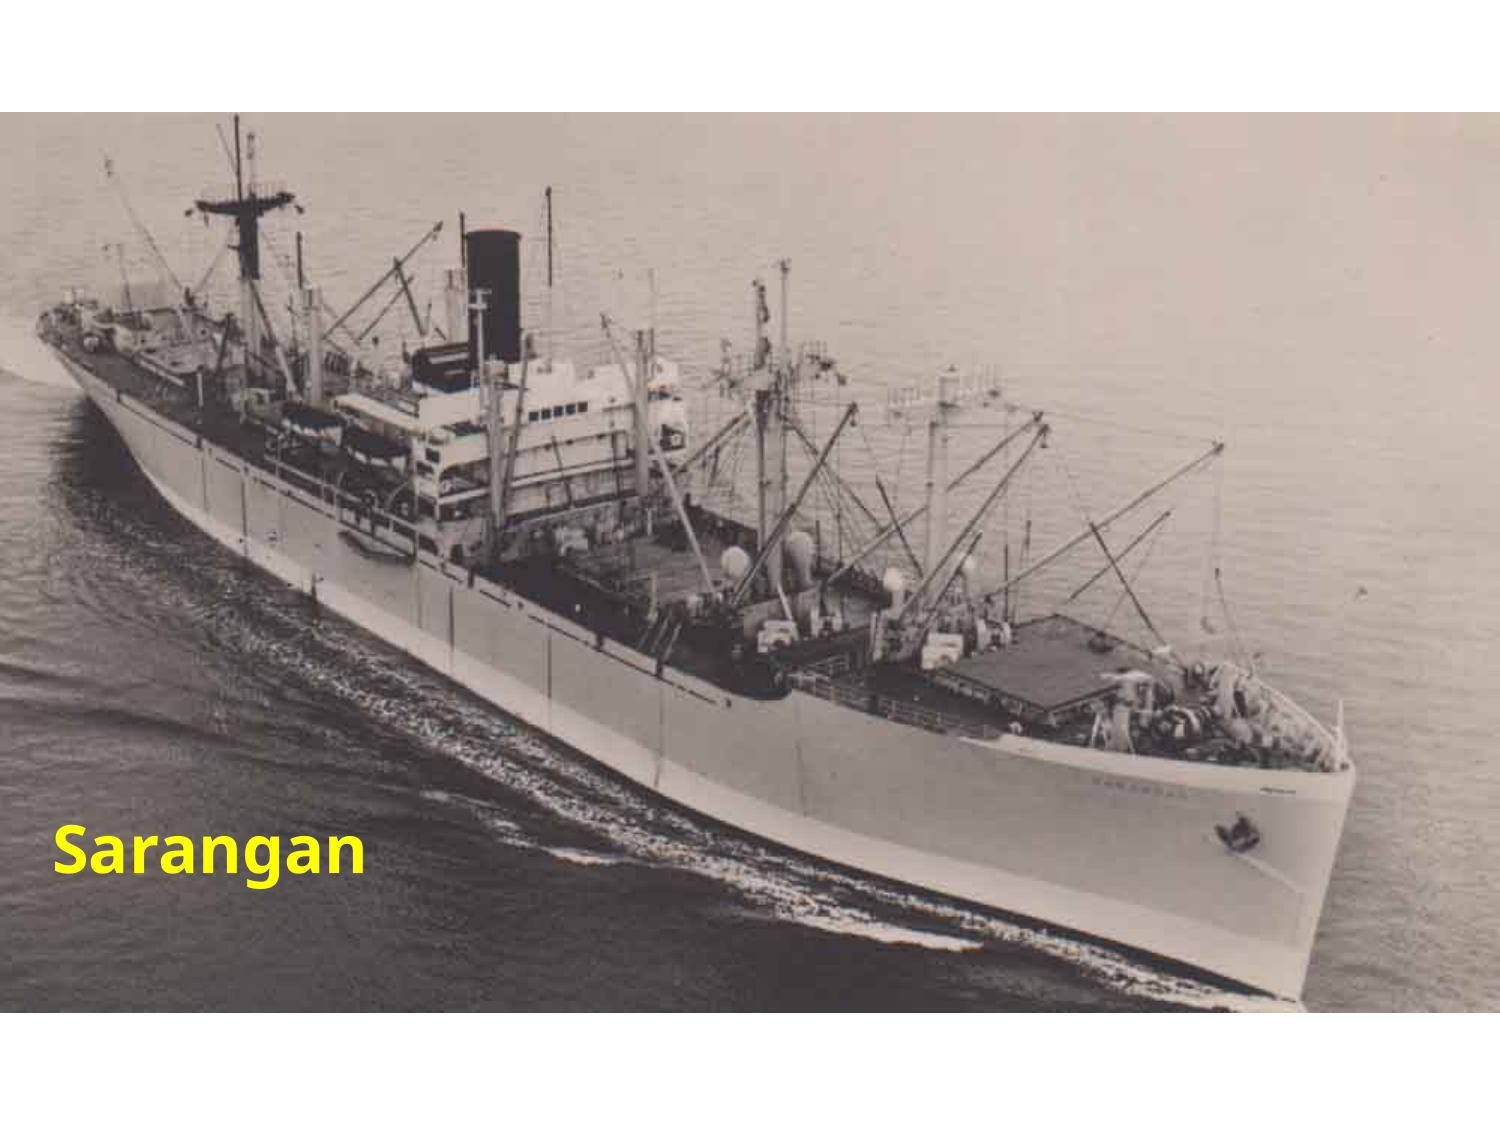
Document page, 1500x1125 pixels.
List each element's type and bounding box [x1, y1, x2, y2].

picture [0, 112, 1500, 1013]
